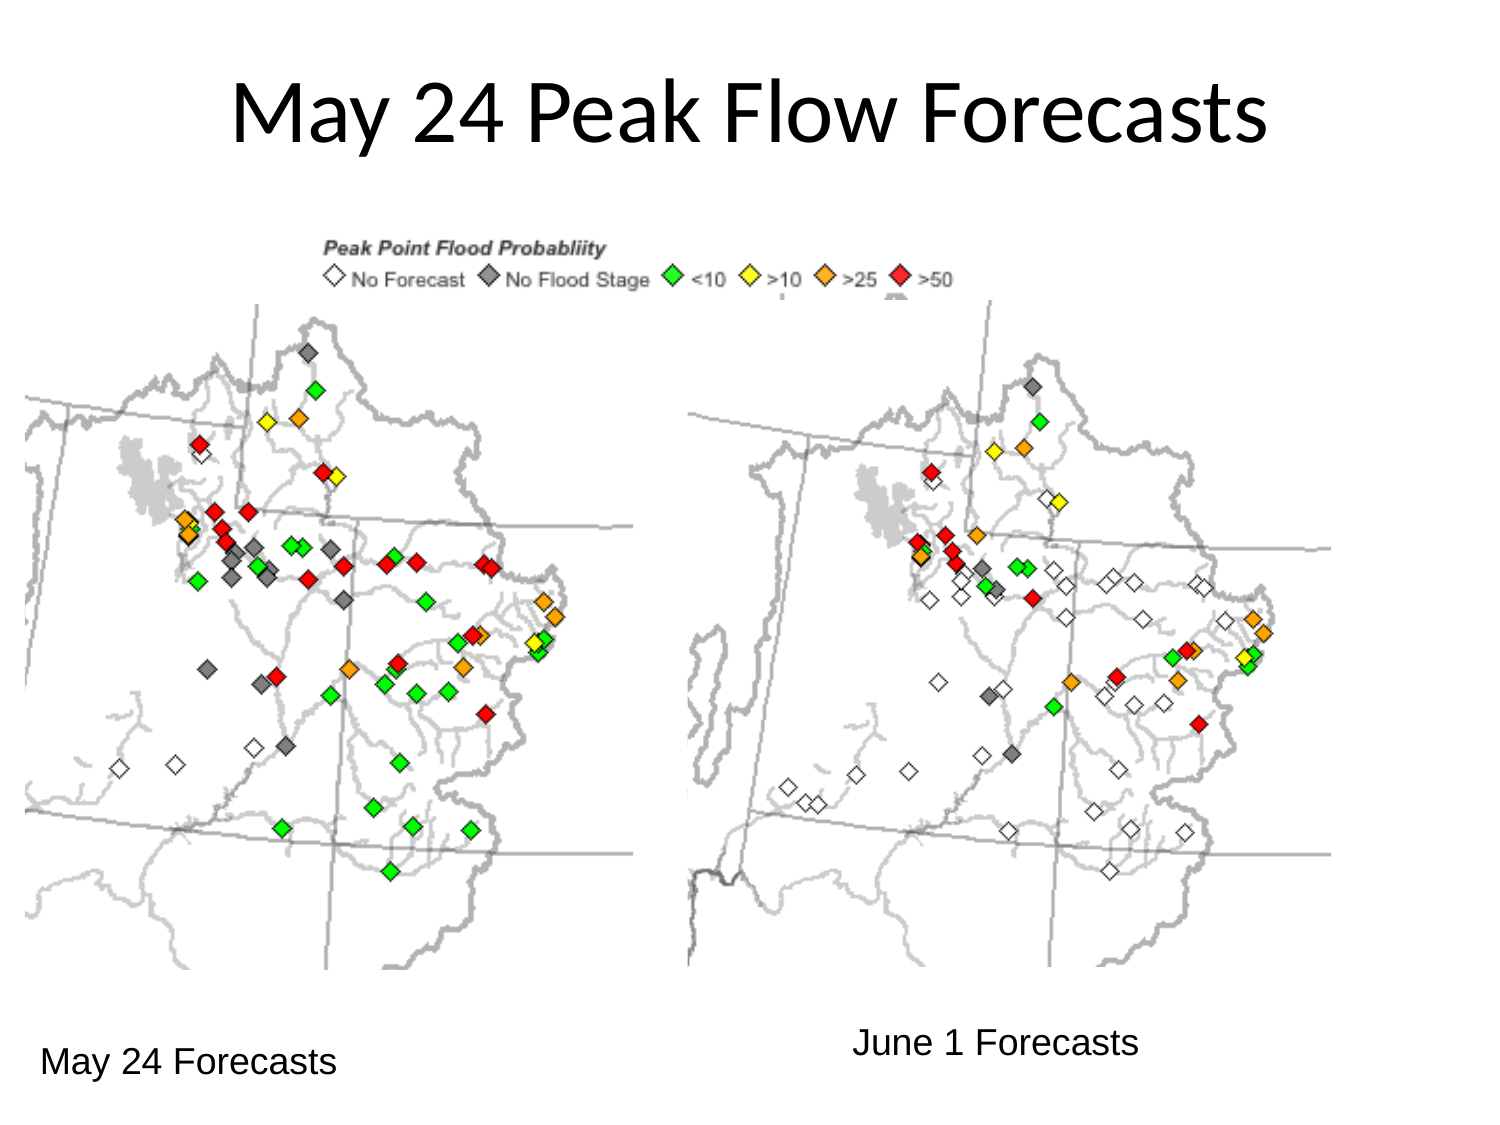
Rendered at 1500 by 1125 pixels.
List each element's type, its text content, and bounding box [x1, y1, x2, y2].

title May 24 Peak Flow Forecasts [74, 12, 1426, 201]
text_box June 1 Forecasts [837, 1010, 1238, 1071]
picture [313, 224, 1332, 967]
picture [24, 303, 634, 970]
text_box May 24 Forecasts [24, 1030, 425, 1090]
